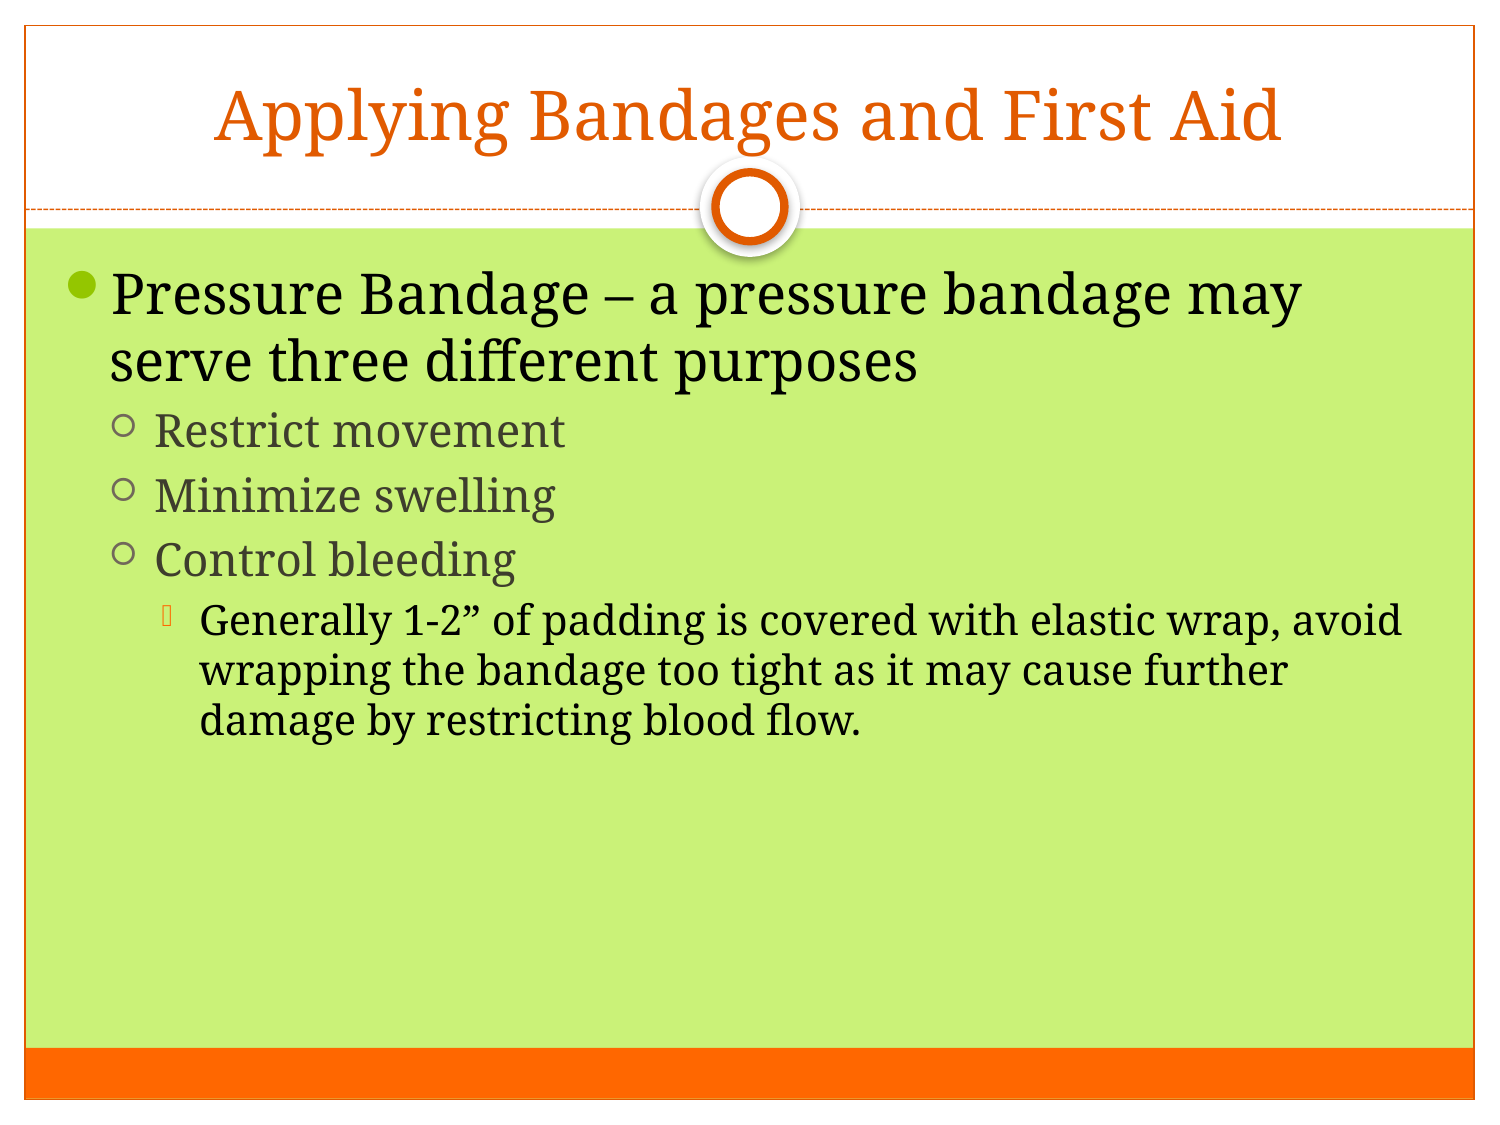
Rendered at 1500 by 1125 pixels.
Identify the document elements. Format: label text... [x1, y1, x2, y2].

title Applying Bandages and First Aid [49, 37, 1450, 162]
list Pressure Bandage – a pressure bandage may serve three different purposes Restrict movement Minimize swelling Control bleeding Generally 1-2” of padding is covered with elastic wrap, avoid wrapping the bandage too tight as it may cause further damage by restricting blood flow. [49, 250, 1445, 1001]
